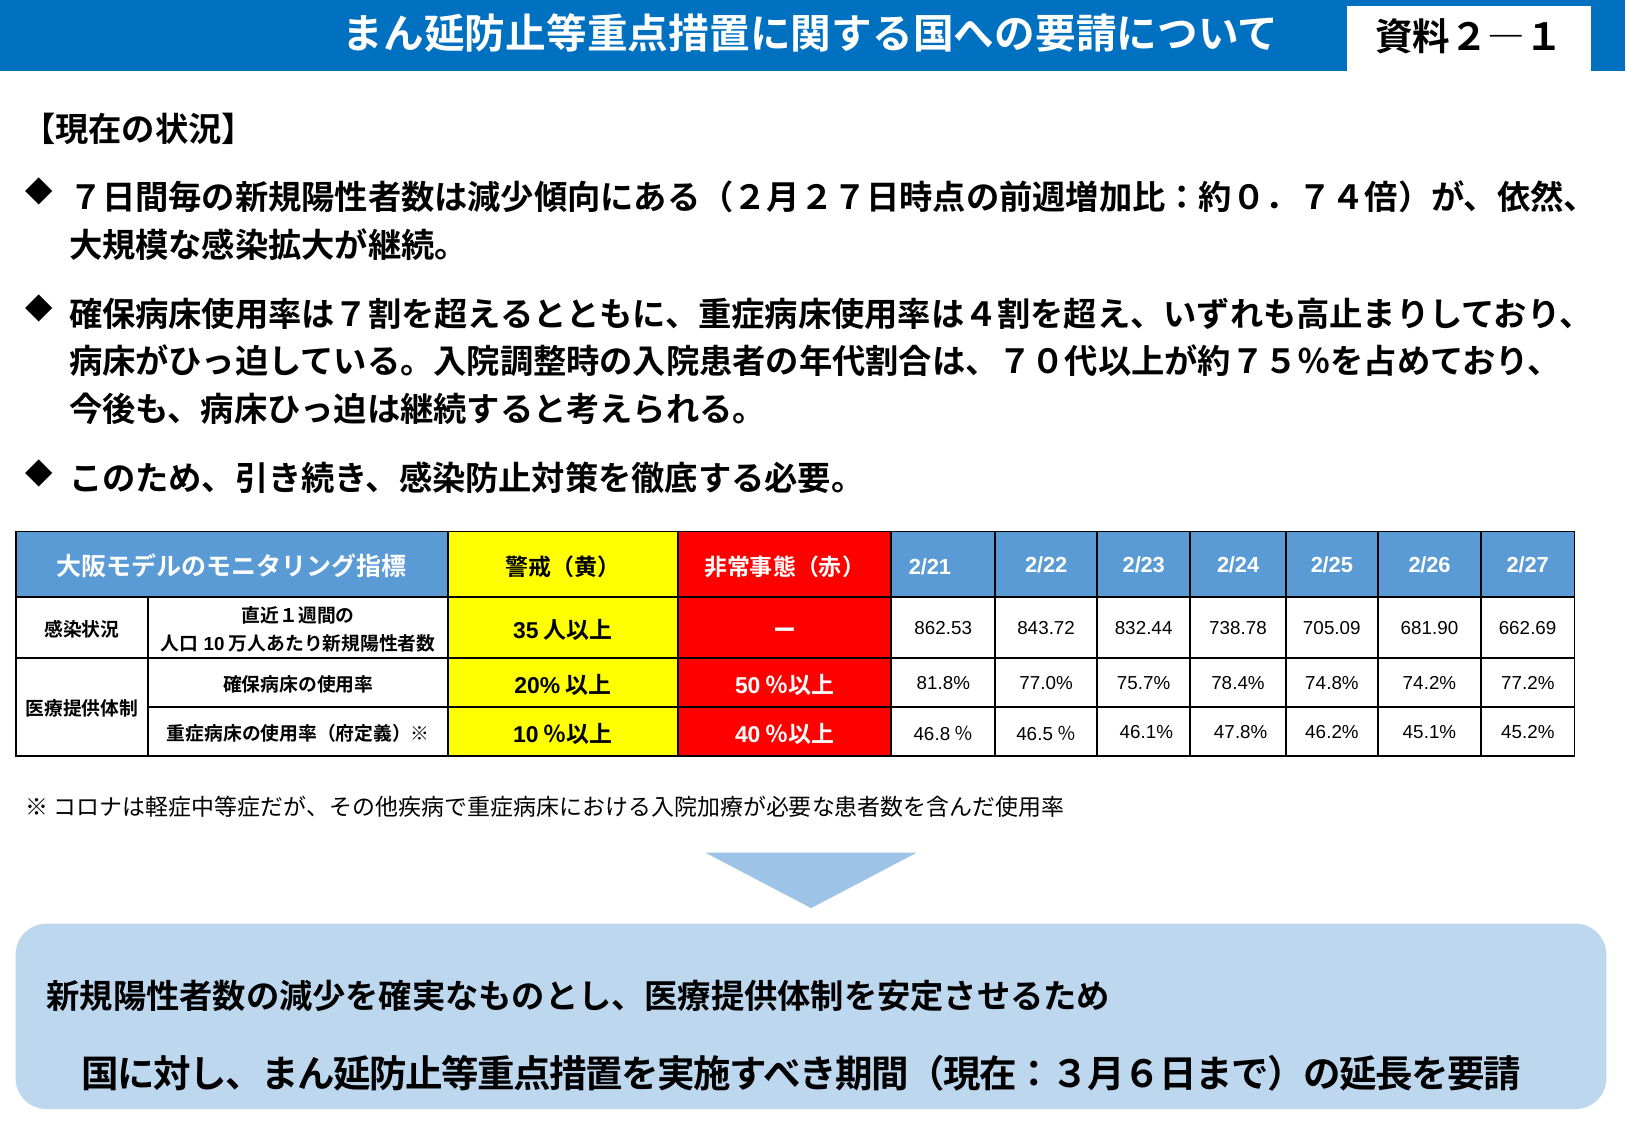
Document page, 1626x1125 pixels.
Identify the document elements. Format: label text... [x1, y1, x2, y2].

table_cell 738.78 [1191, 598, 1285, 657]
table_cell 46.8％ [892, 708, 994, 755]
table_cell 843.72 [996, 598, 1096, 657]
table_cell 46.2% [1287, 708, 1377, 755]
table_cell 74.8% [1287, 659, 1377, 706]
table_cell 感染状況 [17, 598, 147, 657]
text_box 新規陽性者数の減少を確実なものとし、医療提供体制を安定させるため [34, 944, 1556, 1004]
text_box [14, 922, 1608, 1023]
table_cell 662.69 [1482, 598, 1574, 657]
table_cell ー [679, 598, 890, 657]
table_cell 40％以上 [679, 708, 890, 755]
table_cell 45.2% [1482, 708, 1574, 755]
table_header 2/21 [892, 532, 994, 596]
table_cell 78.4% [1191, 659, 1285, 706]
table_cell 重症病床の使用率（府定義）※ [149, 708, 447, 755]
text_box ７日間毎の新規陽性者数は減少傾向にある（２月２７日時点の前週増加比：約０．７４倍）が、依然、大規模な感染拡大が継続。 確保病床使用率は７割を超えるとともに、重症病床使用率は４割を超え、いずれも高止まりしており、病床がひっ迫している。入院調整時の入院患者の年代割合は、７０代以上が約７５％を占めており、今後も、病床ひっ迫は継続すると考えられる。 このため、引き続き、感染防止対策を徹底する必要。 [10, 162, 1604, 553]
table_cell 862.53 [892, 598, 994, 657]
table_cell 46.5％ [996, 708, 1096, 755]
table_header 警戒（黄） [449, 532, 677, 596]
table_cell 832.44 [1098, 598, 1189, 657]
table_cell 医療提供体制 [17, 659, 147, 755]
table_cell 75.7% [1098, 659, 1189, 706]
table_cell 50％以上 [679, 659, 890, 706]
table_cell 705.09 [1287, 598, 1377, 657]
table_header 2/22 [996, 532, 1096, 596]
text_box [704, 851, 918, 910]
table_header 2/23 [1098, 532, 1189, 596]
table_cell 確保病床の使用率 [149, 659, 447, 706]
table_cell 681.90 [1379, 598, 1480, 657]
table_header 2/25 [1287, 532, 1377, 596]
table_cell 20%以上 [449, 659, 677, 706]
table_header 非常事態（赤） [679, 532, 890, 596]
table_cell 46.1% [1098, 708, 1189, 755]
text_box まん延防止等重点措置に関する国への要請について [0, 0, 1625, 71]
table_cell 81.8% [892, 659, 994, 706]
table_cell 74.2% [1379, 659, 1480, 706]
table_header 2/26 [1379, 532, 1480, 596]
table_cell 77.0% [996, 659, 1096, 706]
table_cell 77.2% [1482, 659, 1574, 706]
text_box 国に対し、まん延防止等重点措置を実施すべき期間（現在：３月６日まで）の延長を要請 [0, 1023, 1625, 1083]
text_box 【現在の状況】 [10, 82, 752, 143]
table_cell 45.1% [1379, 708, 1480, 755]
table_cell 10％以上 [449, 708, 677, 755]
table_header 大阪モデルのモニタリング指標 [17, 532, 447, 596]
text_box ※コロナは軽症中等症だが、その他疾病で重症病床における入院加療が必要な患者数を含んだ使用率 [13, 765, 1607, 849]
table_cell 35人以上 [449, 598, 677, 657]
text_box 資料２―１ [1347, 6, 1591, 111]
table_header 2/27 [1482, 532, 1574, 596]
text_box [14, 1083, 1608, 1111]
table_cell 直近１週間の 人口10万人あたり新規陽性者数 [149, 598, 447, 657]
table_header 2/24 [1191, 532, 1285, 596]
table_cell 47.8% [1191, 708, 1285, 755]
